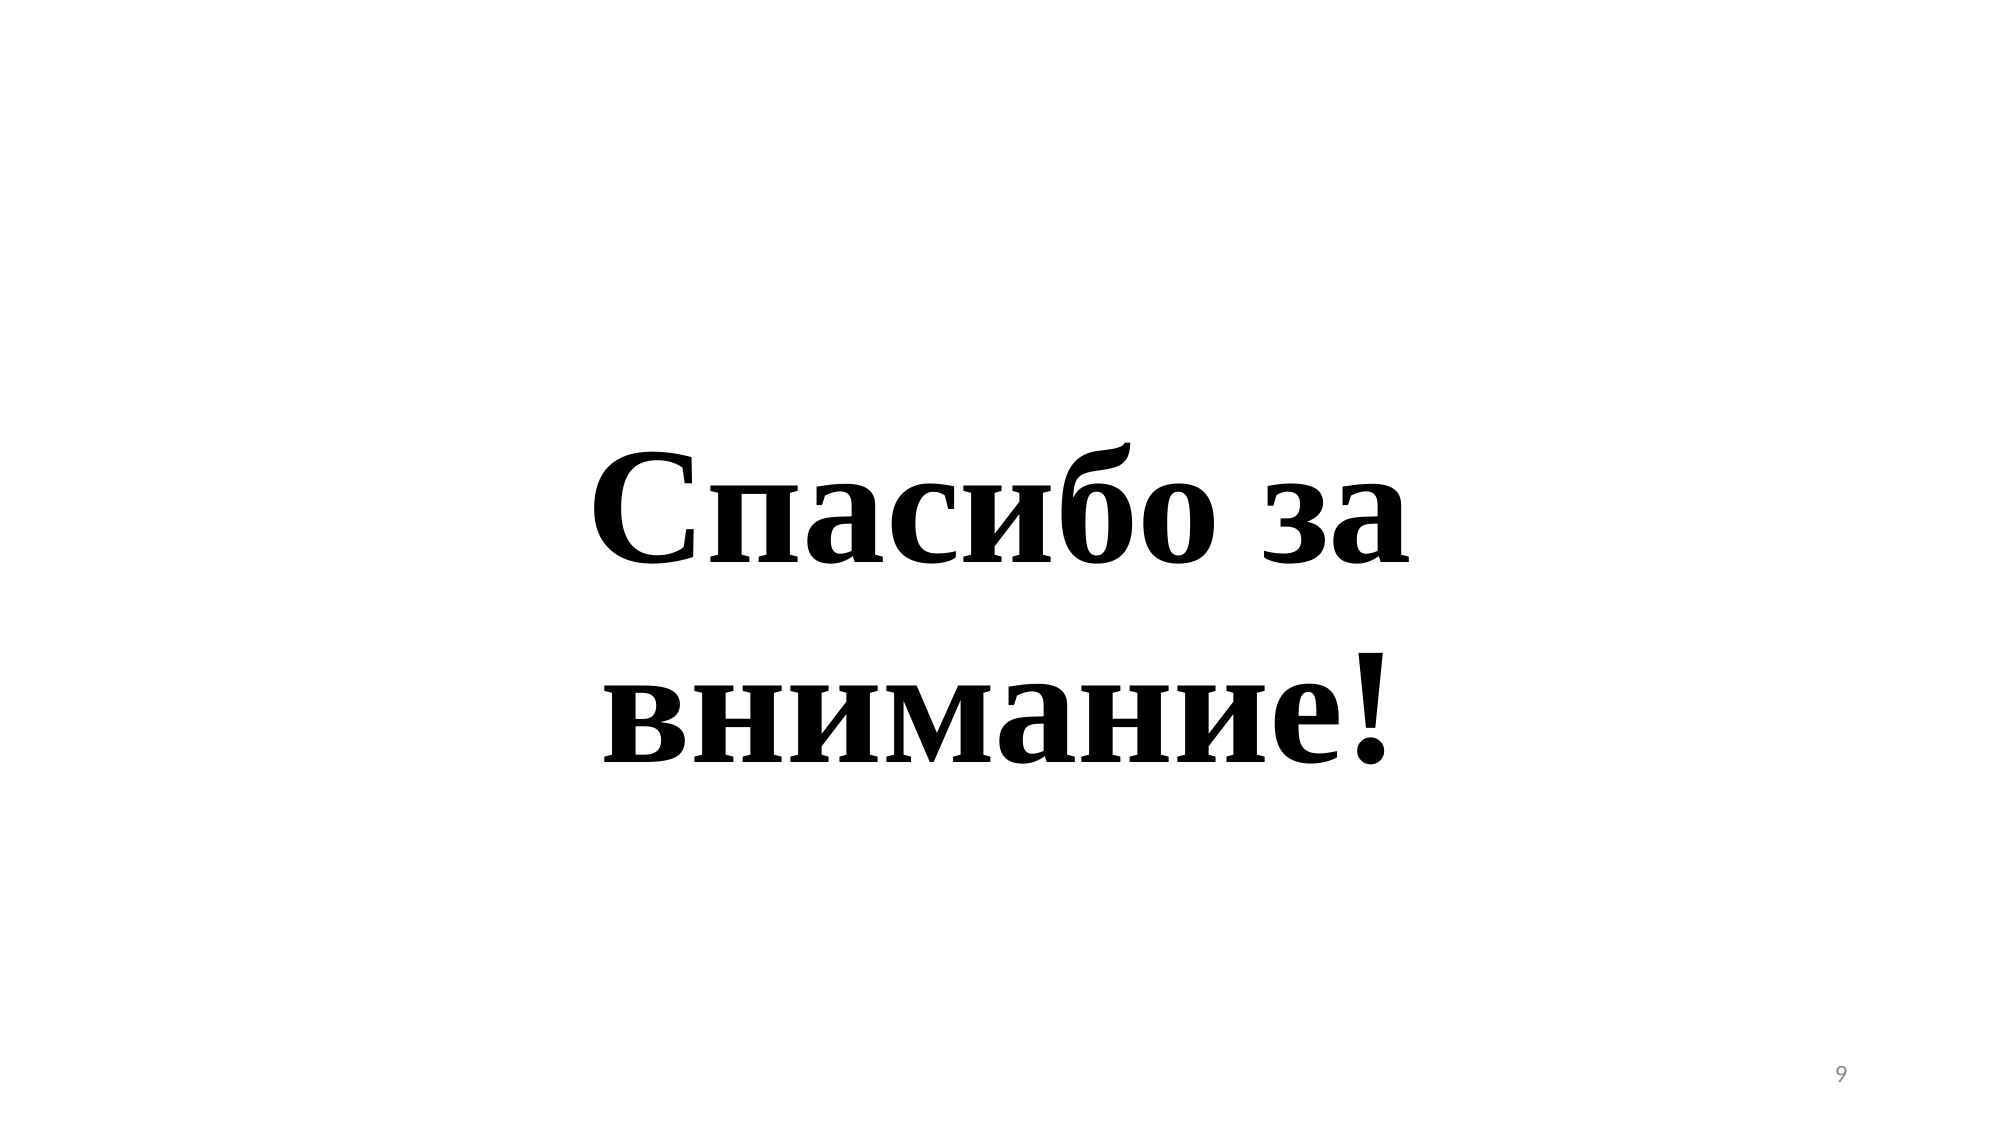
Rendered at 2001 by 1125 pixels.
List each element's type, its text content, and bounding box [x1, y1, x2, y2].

text_box Спасибо за внимание! [361, 388, 1639, 804]
slide_number 9 [1412, 1042, 1863, 1103]
